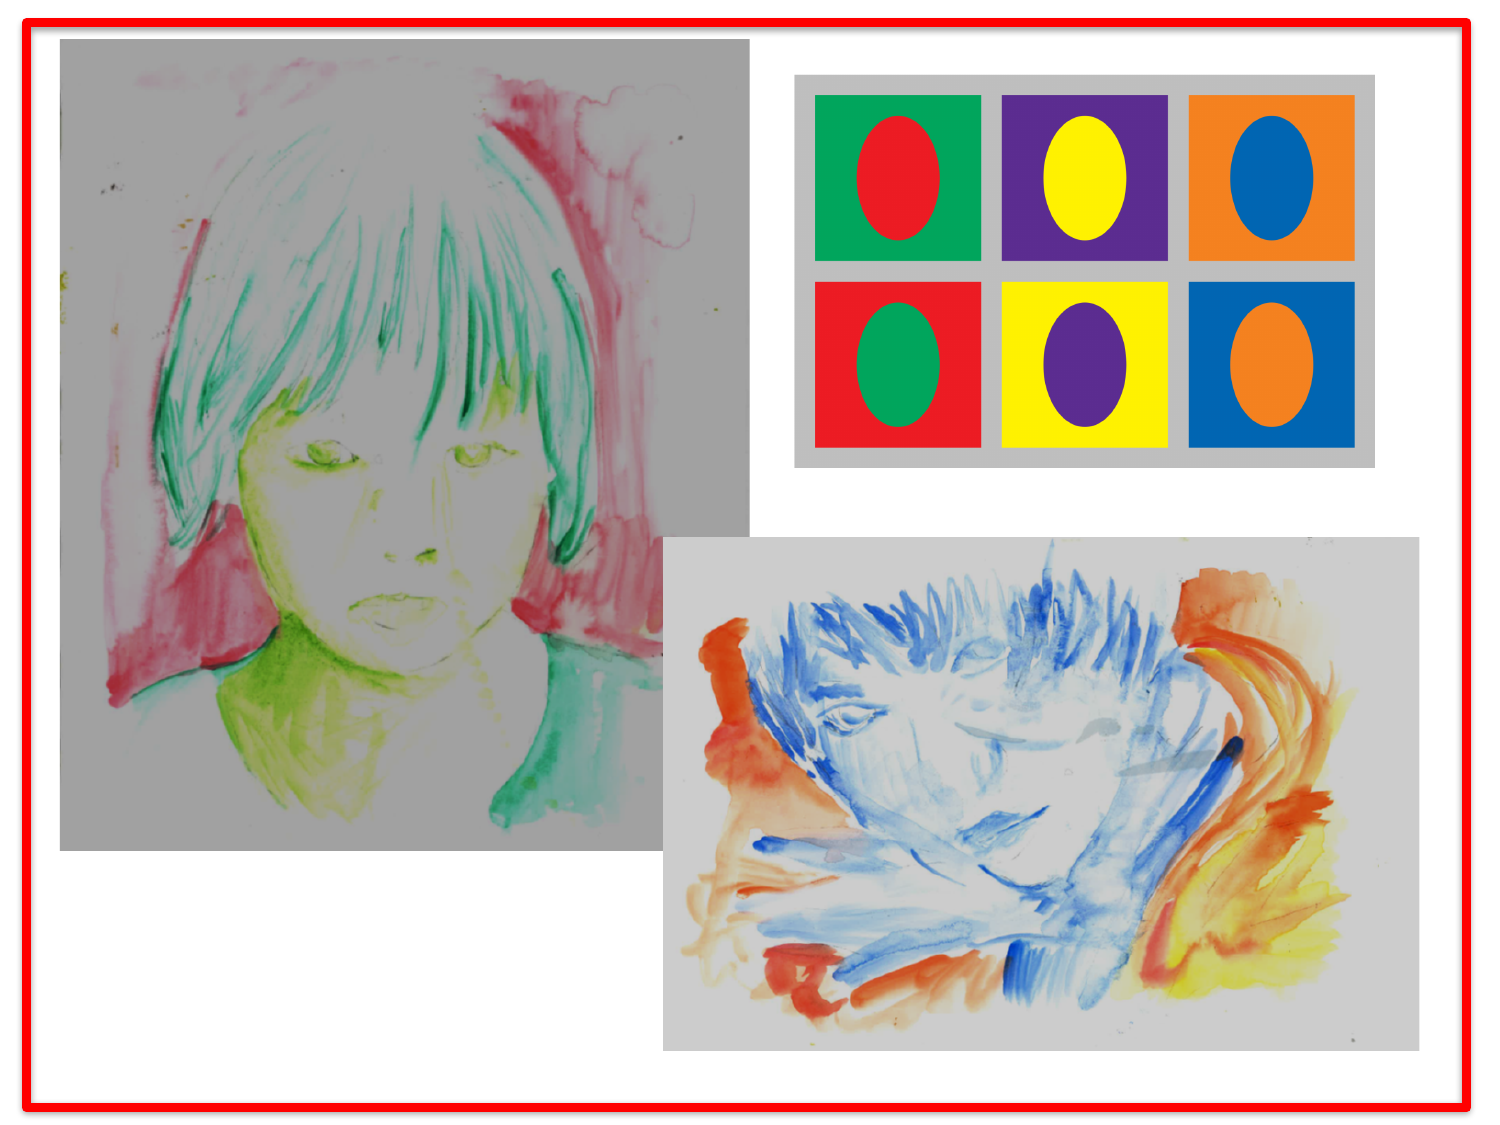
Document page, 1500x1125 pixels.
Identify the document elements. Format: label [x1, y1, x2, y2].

text_box [26, 22, 1467, 1108]
picture [0, 0, 1420, 1051]
